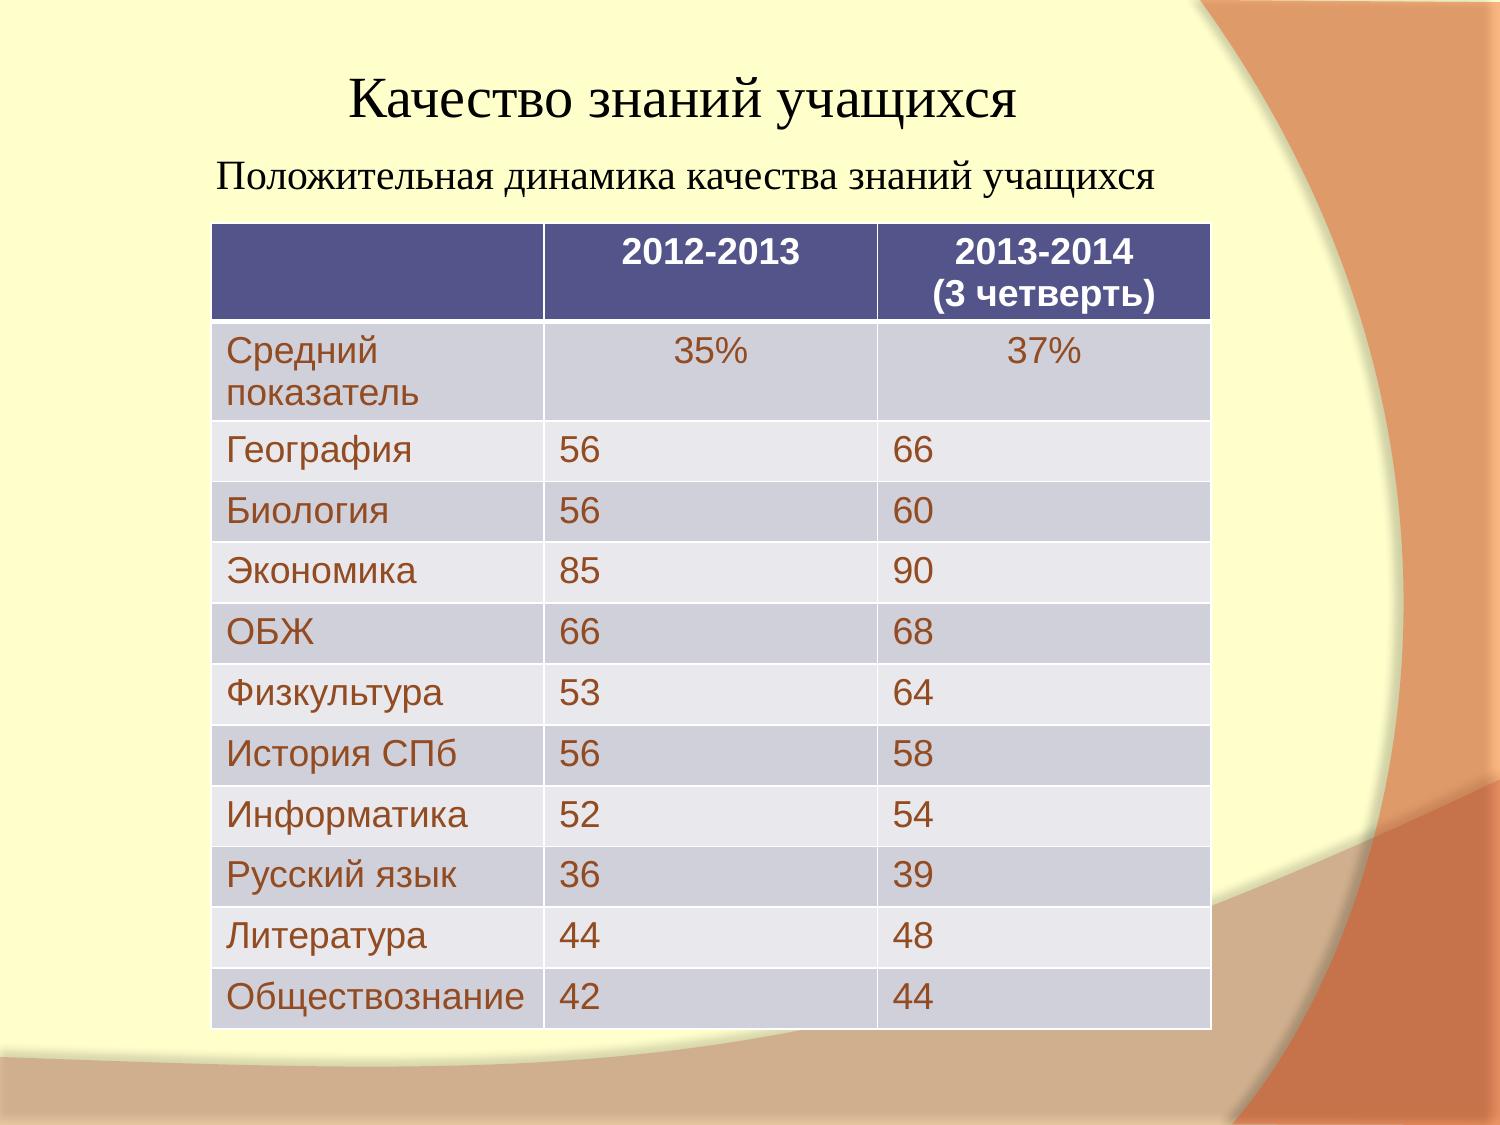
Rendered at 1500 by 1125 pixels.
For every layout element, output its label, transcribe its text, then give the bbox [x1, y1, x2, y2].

table_cell 90 [878, 543, 1210, 602]
table_cell Обществознание [212, 969, 543, 1028]
table_cell География [212, 422, 543, 481]
table_cell 48 [878, 908, 1210, 967]
table_cell 39 [878, 847, 1210, 906]
table_cell 56 [545, 422, 877, 481]
table_cell ОБЖ [212, 604, 543, 663]
table_cell 56 [545, 482, 877, 541]
table_cell 54 [878, 787, 1210, 846]
table_cell Экономика [212, 543, 543, 602]
table_cell 56 [545, 726, 877, 785]
table_cell 68 [878, 604, 1210, 663]
table_cell 64 [878, 665, 1210, 724]
table_cell 66 [545, 604, 877, 663]
table_cell История СПб [212, 726, 543, 785]
table_cell 42 [545, 969, 877, 1028]
title Качество знаний учащихся [70, 0, 1296, 140]
table_cell Биология [212, 482, 543, 541]
table_cell Средний показатель [212, 324, 543, 420]
table_cell Литература [212, 908, 543, 967]
table_header 2013-2014 (3 четверть) [878, 224, 1210, 319]
table_cell Информатика [212, 787, 543, 846]
table_cell 53 [545, 665, 877, 724]
table_header 2012-2013 [545, 224, 877, 319]
table_cell 60 [878, 482, 1210, 541]
table_cell 85 [545, 543, 877, 602]
list Положительная динамика качества знаний учащихся [70, 140, 1296, 884]
table_cell Физкультура [212, 665, 543, 724]
table_cell 36 [545, 847, 877, 906]
table_header [212, 224, 543, 319]
table_cell 52 [545, 787, 877, 846]
table_cell 58 [878, 726, 1210, 785]
table_cell 44 [878, 969, 1210, 1028]
table_cell 35% [545, 324, 877, 420]
table_cell Русский язык [212, 847, 543, 906]
table_cell 66 [878, 422, 1210, 481]
table_cell 37% [878, 324, 1210, 420]
table_cell 44 [545, 908, 877, 967]
